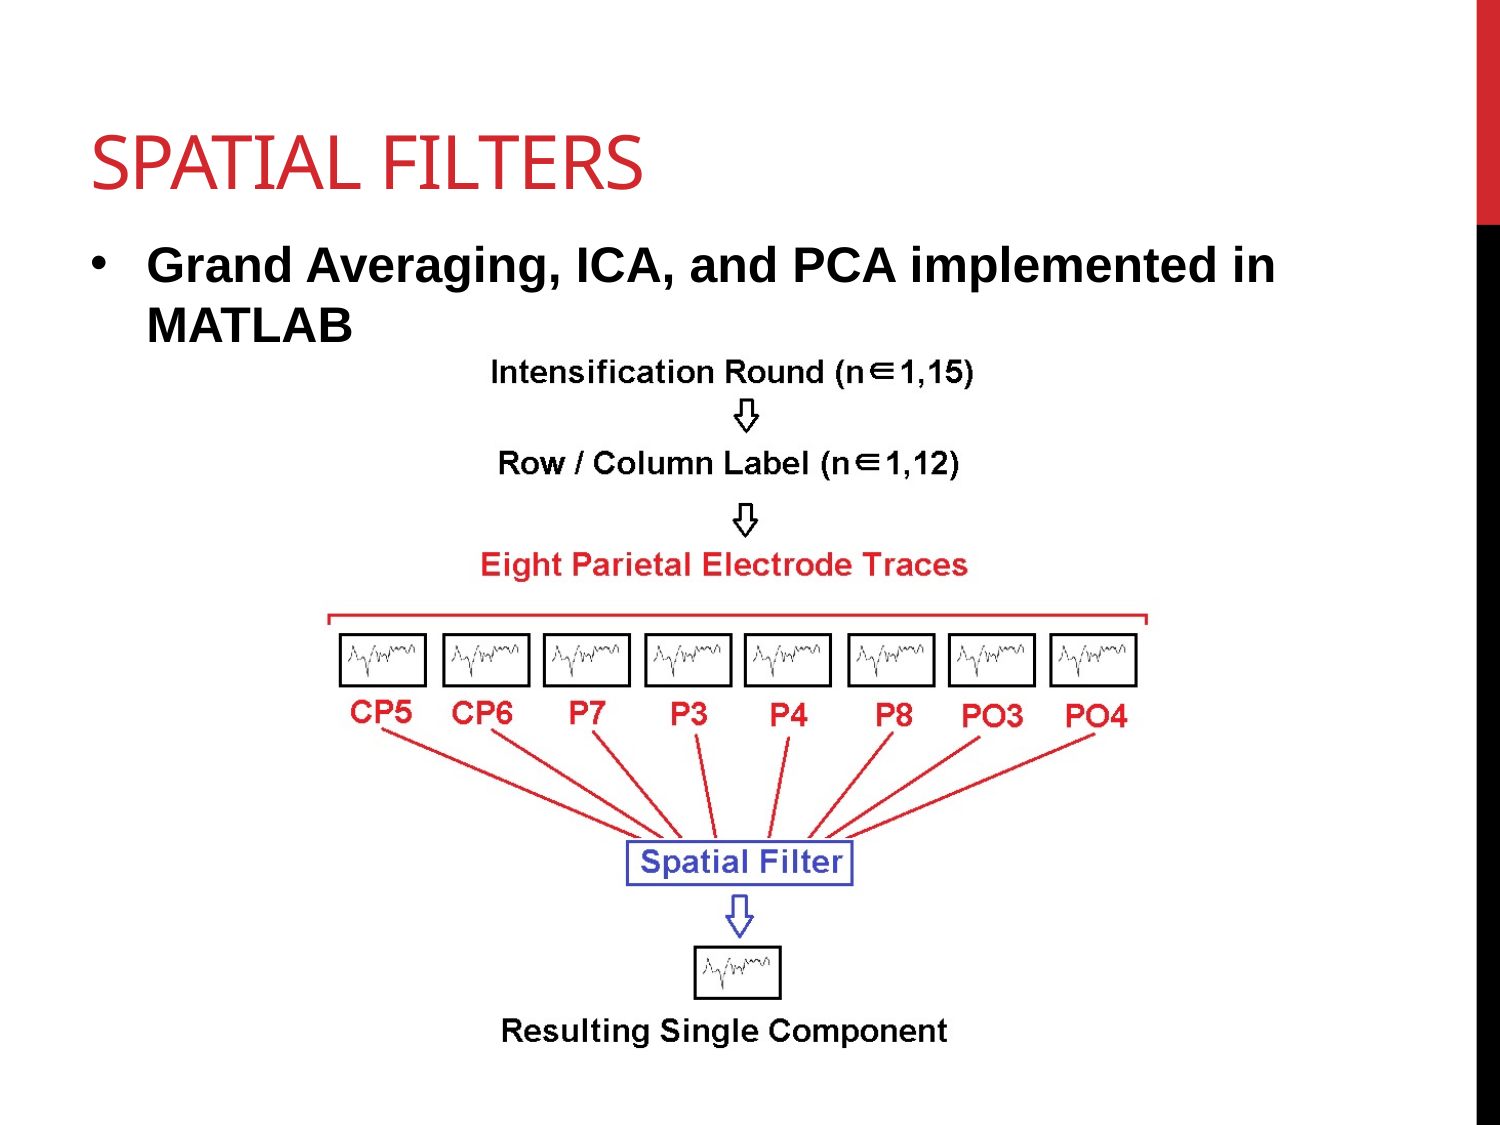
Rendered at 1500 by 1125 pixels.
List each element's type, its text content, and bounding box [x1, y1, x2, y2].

list Grand Averaging, ICA, and PCA implemented in MATLAB [75, 224, 1325, 943]
title Spatial Filters [75, 0, 1025, 213]
picture [305, 336, 1195, 1088]
